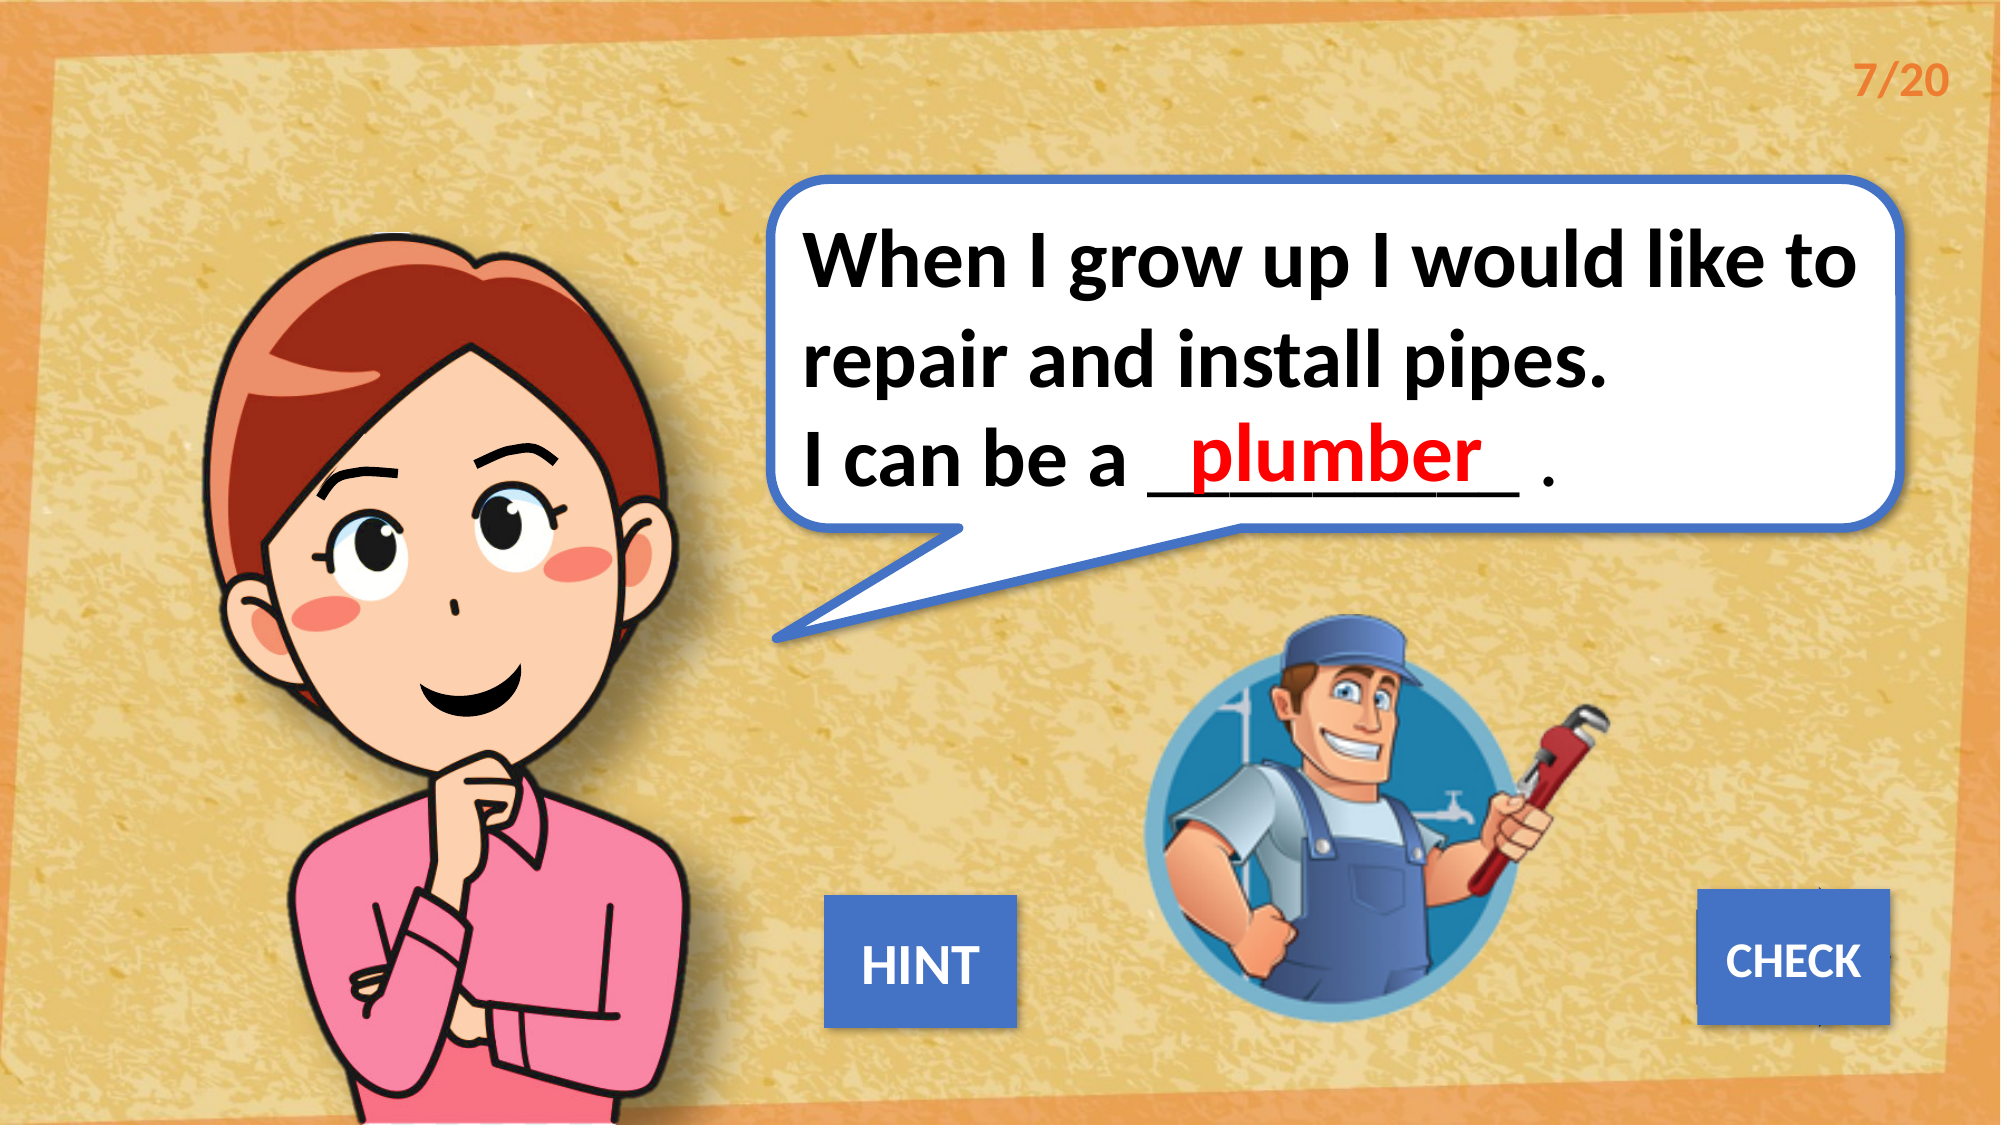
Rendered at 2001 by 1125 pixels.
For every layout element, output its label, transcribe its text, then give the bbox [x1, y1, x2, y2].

text_box HINT [823, 894, 1018, 1029]
text_box plumber [1168, 390, 1504, 506]
text_box CHECK [1696, 888, 1891, 1026]
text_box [324, 419, 550, 735]
text_box 7/20 [1792, 38, 1965, 114]
picture [0, 0, 2001, 1125]
text_box When I grow up I would like to repair and install pipes. I can be a _________ . [770, 179, 1900, 639]
